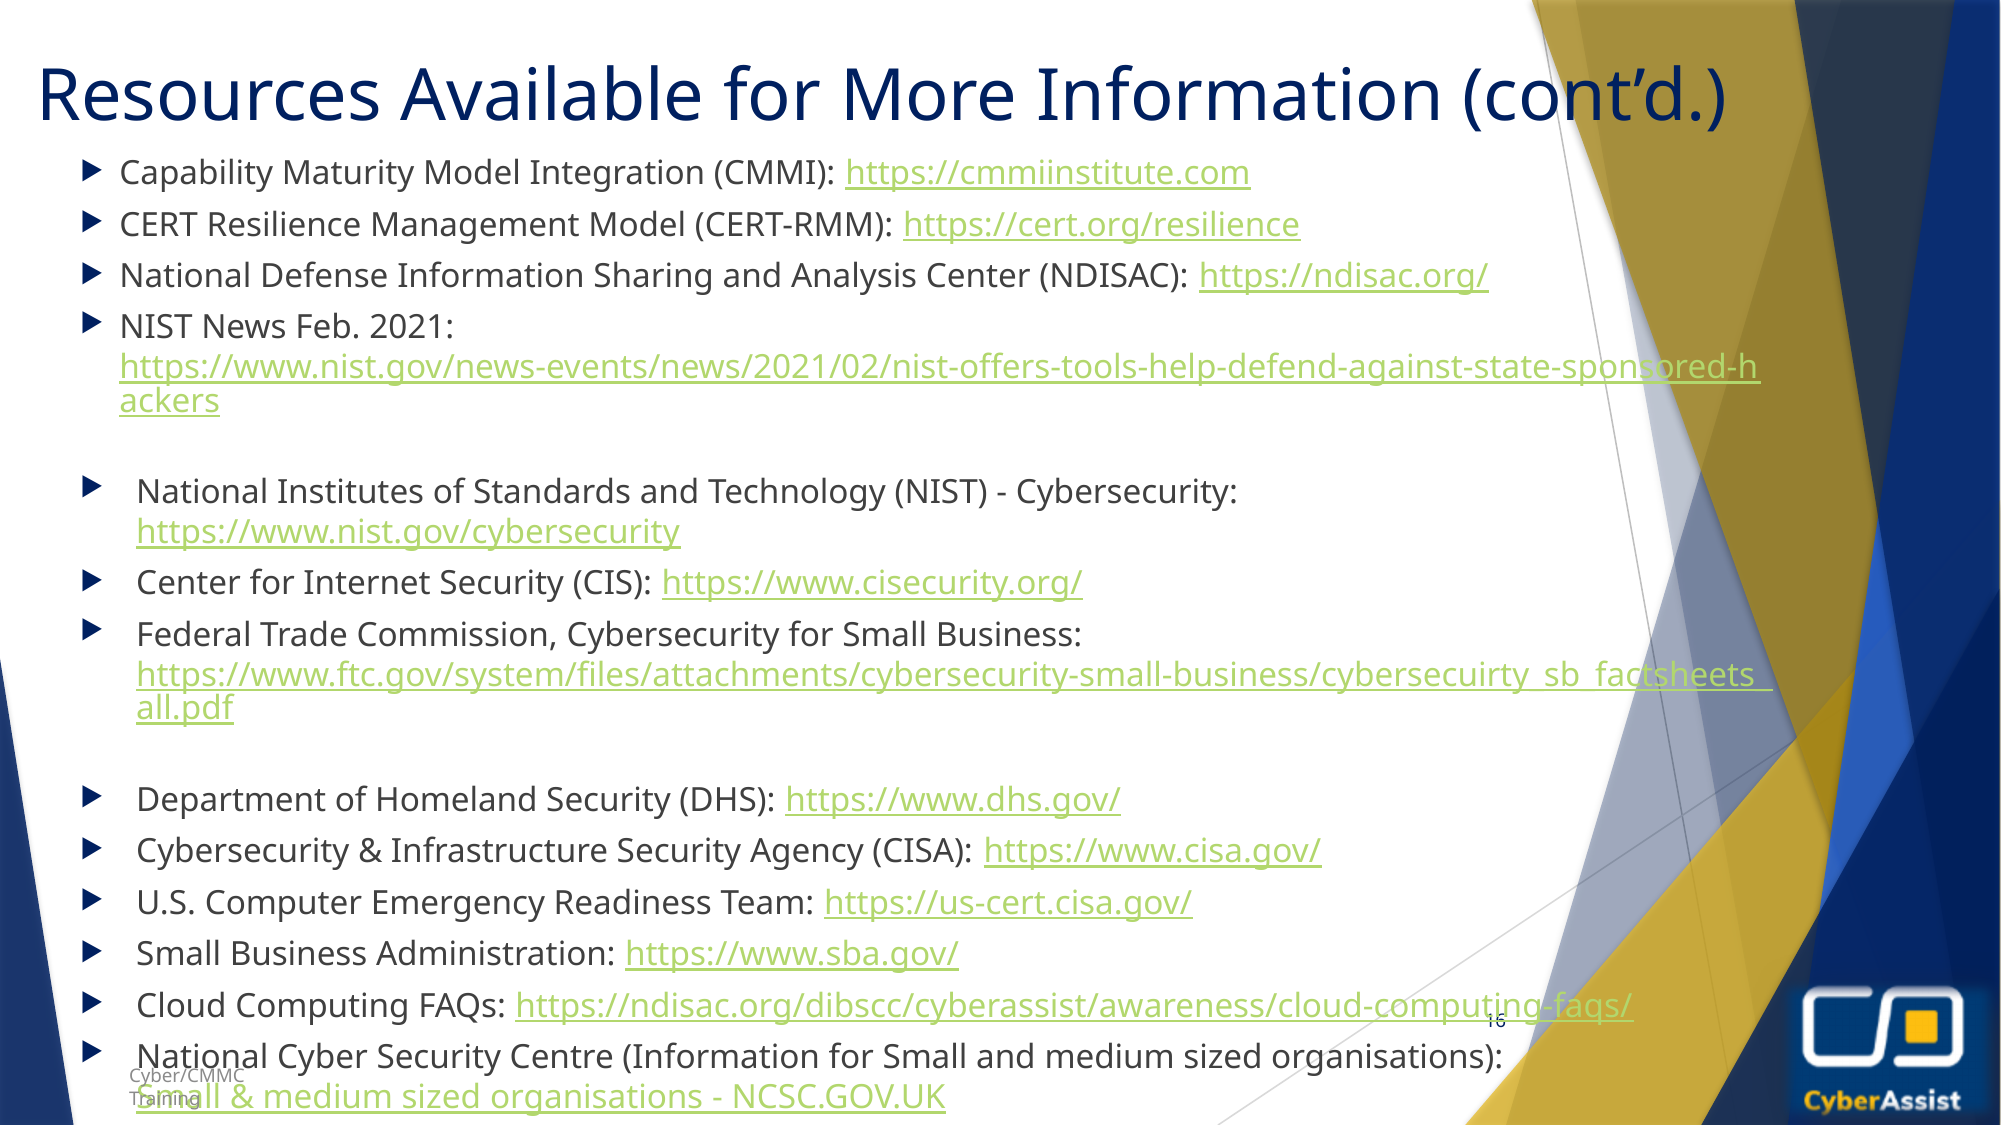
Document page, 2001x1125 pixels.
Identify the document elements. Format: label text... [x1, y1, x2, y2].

picture [1776, 975, 2000, 1125]
slide_number 16 [1409, 991, 1522, 1051]
footer Cyber/CMMC Training [77, 449, 297, 1117]
title Resources Available for More Information (cont’d.) [21, 41, 1747, 144]
list Capability Maturity Model Integration (CMMI): https://cmmiinstitute.com CERT Resilience Management Model (CERT-RMM): https://cert.org/resilience National Defense Information Sharing and Analysis Center (NDISAC): https://ndisac.org/ NIST News Feb. 2021: https://www.nist.gov/news-events/news/2021/02/nist-offers-tools-help-defend-against-state-sponsored-hackers National Institutes of Standards and Technology (NIST) - Cybersecurity: https://www.nist.gov/cybersecurity Center for Internet Security (CIS): https://www.cisecurity.org/ Federal Trade Commission, Cybersecurity for Small Business: https://www.ftc.gov/system/files/attachments/cybersecurity-small-business/cybersecuirty_sb_factsheets_all.pdf Department of Homeland Security (DHS): https://www.dhs.gov/ Cybersecurity & Infrastructure Security Agency (CISA): https://www.cisa.gov/ U.S. Computer Emergency Readiness Team: https://us-cert.cisa.gov/ Small Business Administration: https://www.sba.gov/ Cloud Computing FAQs: https://ndisac.org/dibscc/cyberassist/awareness/cloud-computing-faqs/ National Cyber Security Centre (Information for Small and medium sized organisations): Small & medium sized organisations - NCSC.GOV.UK Protecting Your Small Business: Ransomware Protecting Your Small Business: Phishing Protecting Your Small Business: Multi-Factor Authentication [64, 143, 1790, 1066]
